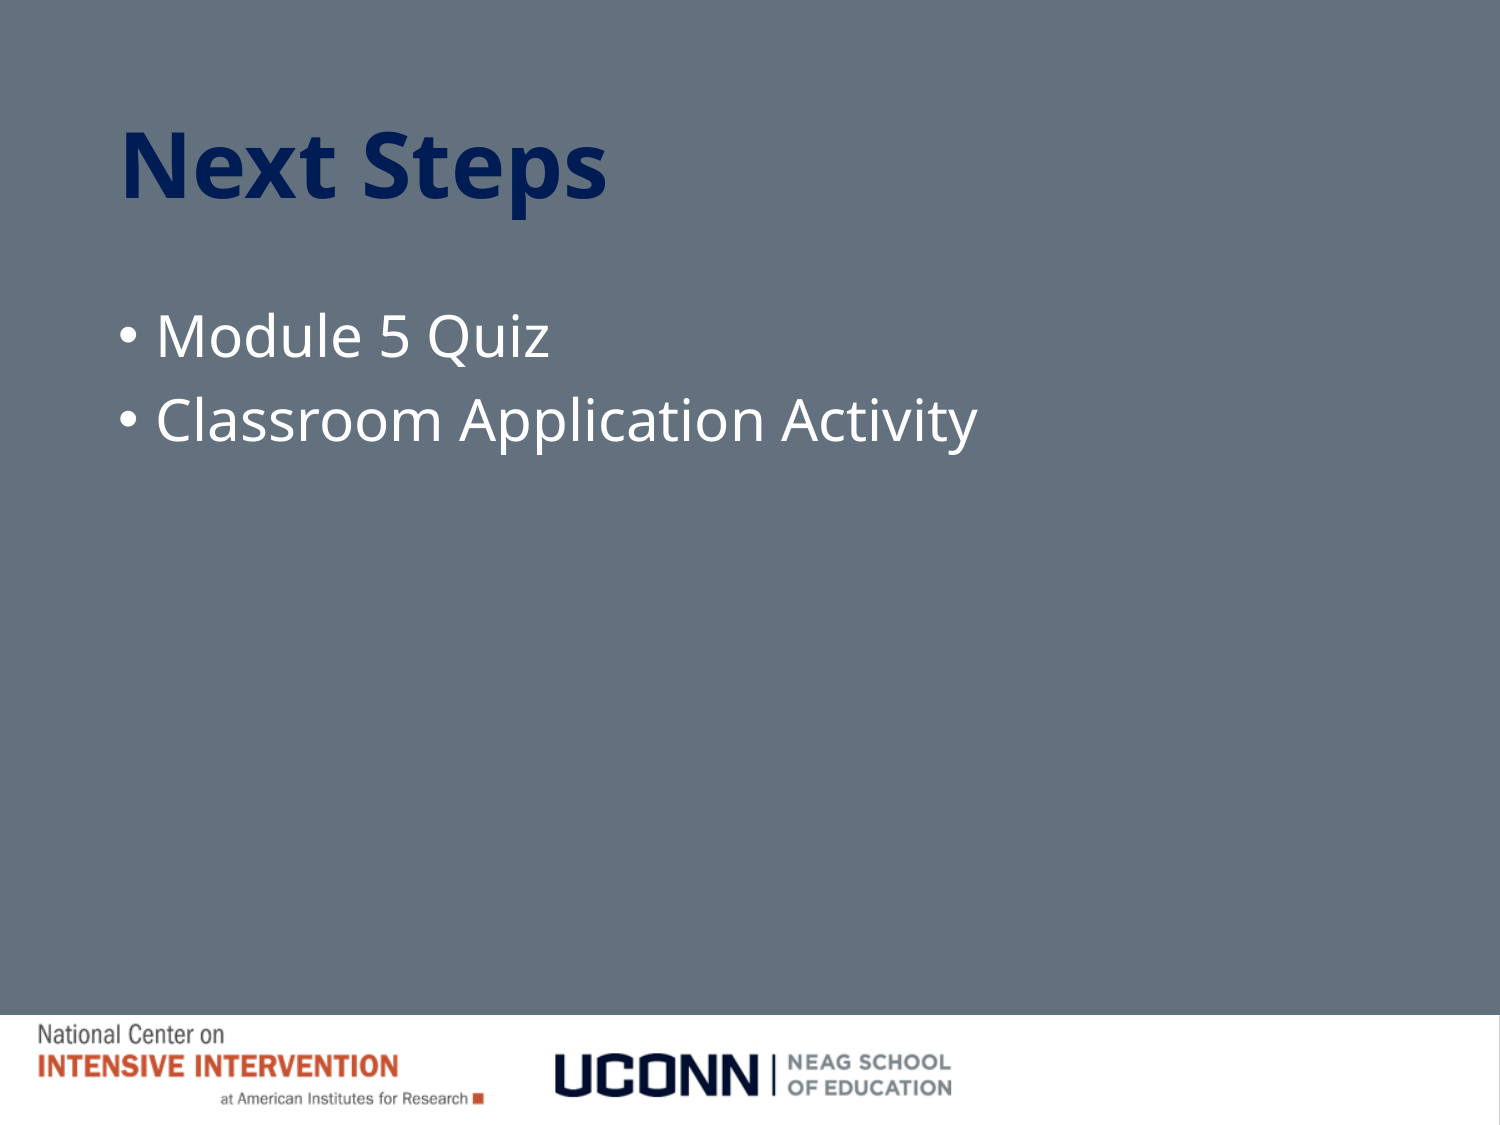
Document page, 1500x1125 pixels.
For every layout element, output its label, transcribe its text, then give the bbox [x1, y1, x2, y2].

picture [0, 1015, 1500, 1125]
title Next Steps [103, 59, 1397, 278]
list Module 5 Quiz Classroom Application Activity [103, 299, 1397, 579]
